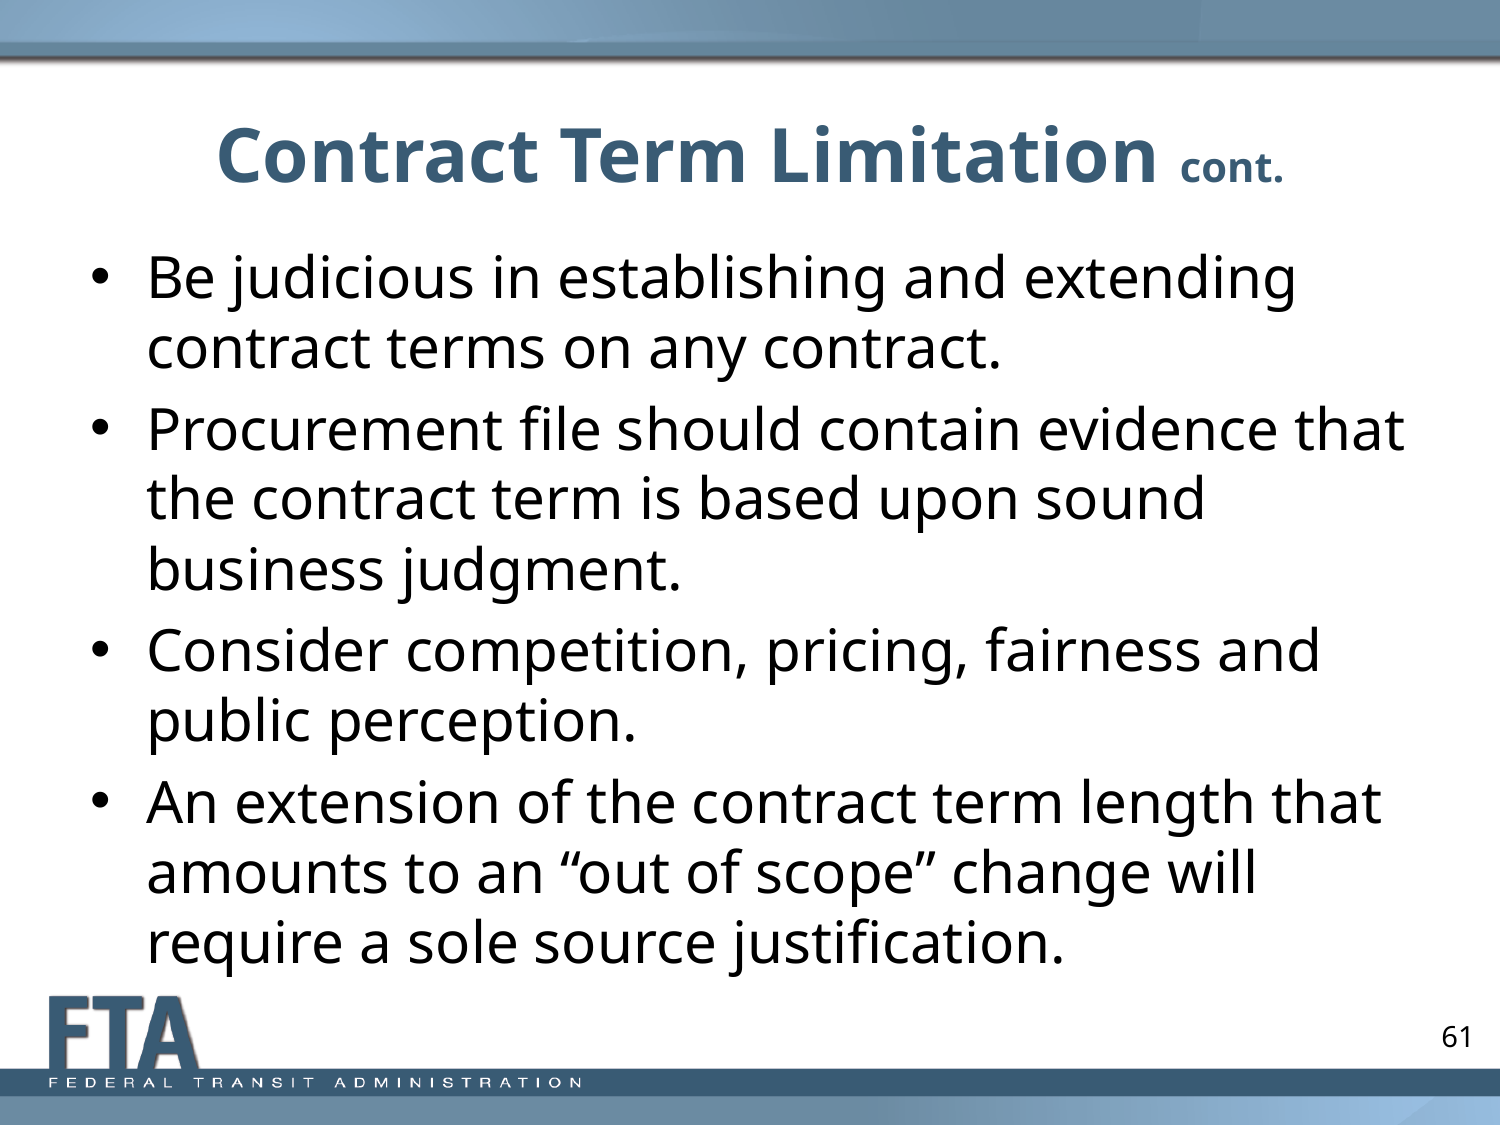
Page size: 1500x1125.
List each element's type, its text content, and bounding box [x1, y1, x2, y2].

picture [0, 0, 1500, 75]
picture [0, 992, 1500, 1125]
list Be judicious in establishing and extending contract terms on any contract. Procurement file should contain evidence that the contract term is based upon sound business judgment. Consider competition, pricing, fairness and public perception. An extension of the contract term length that amounts to an “out of scope” change will require a sole source justification. [74, 232, 1426, 1006]
title Contract Term Limitation cont. [74, 71, 1426, 232]
